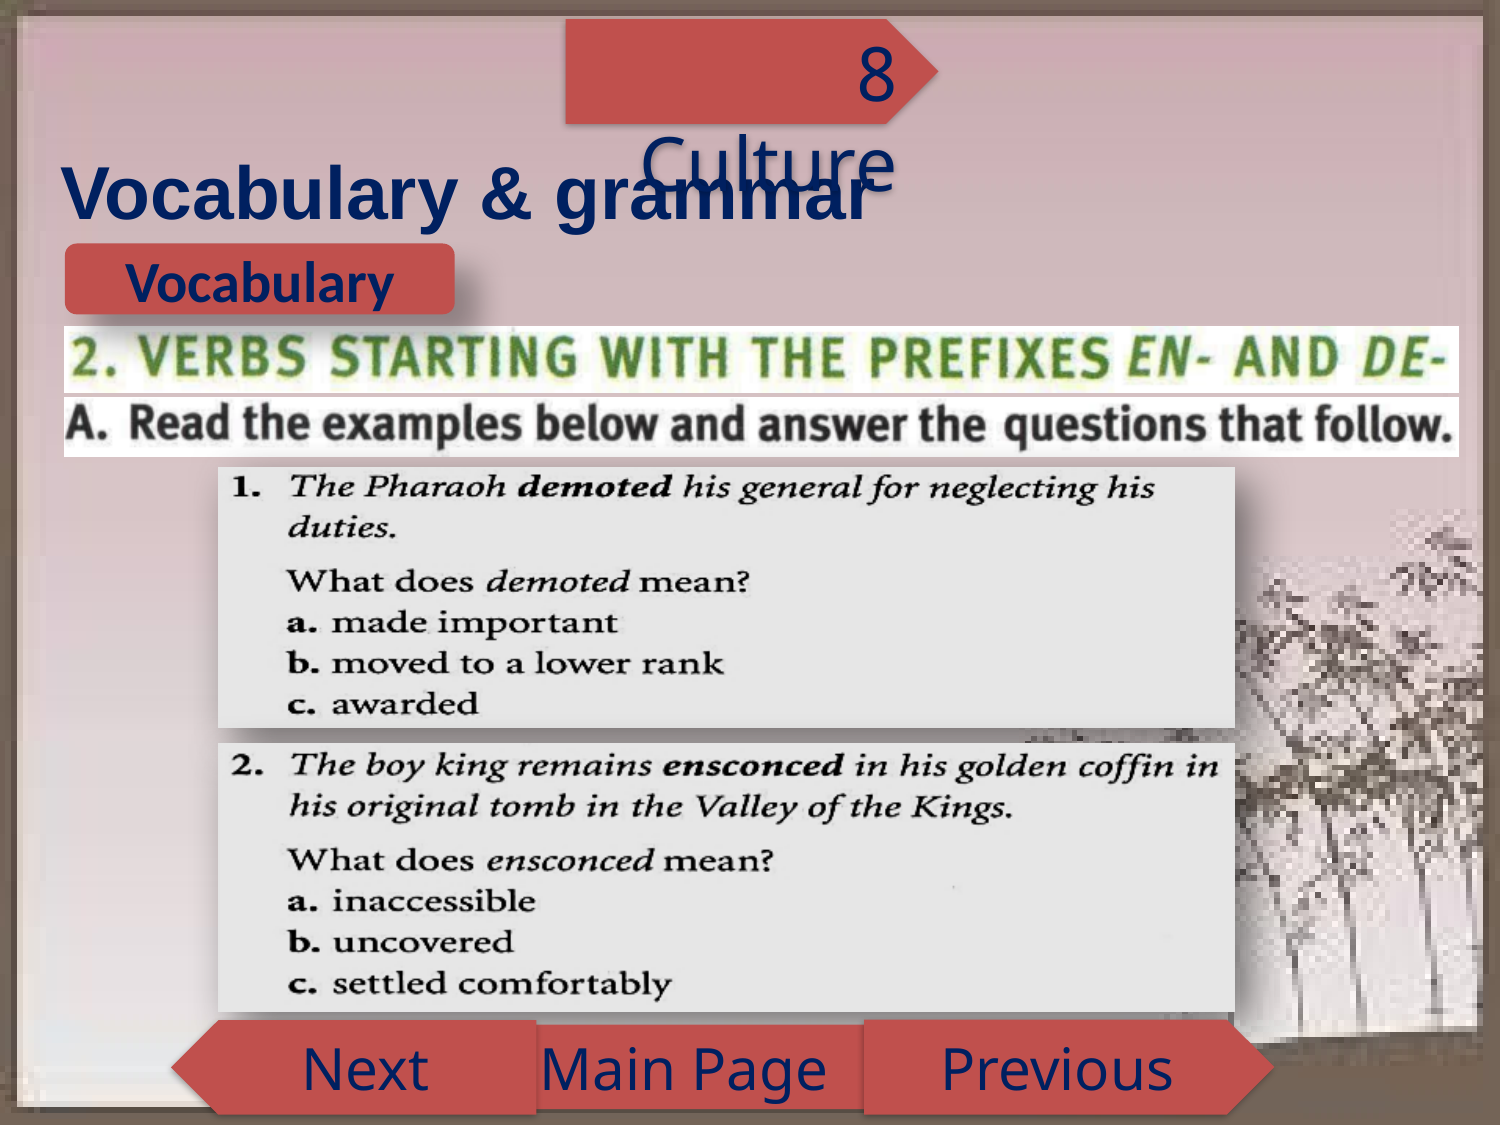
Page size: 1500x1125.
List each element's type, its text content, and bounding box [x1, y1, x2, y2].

text_box Vocabulary [62, 241, 457, 317]
text_box Vocabulary & grammar [45, 137, 891, 243]
picture [0, 0, 1500, 1125]
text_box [170, 1019, 1275, 1115]
text_box 8 Culture [565, 19, 939, 124]
